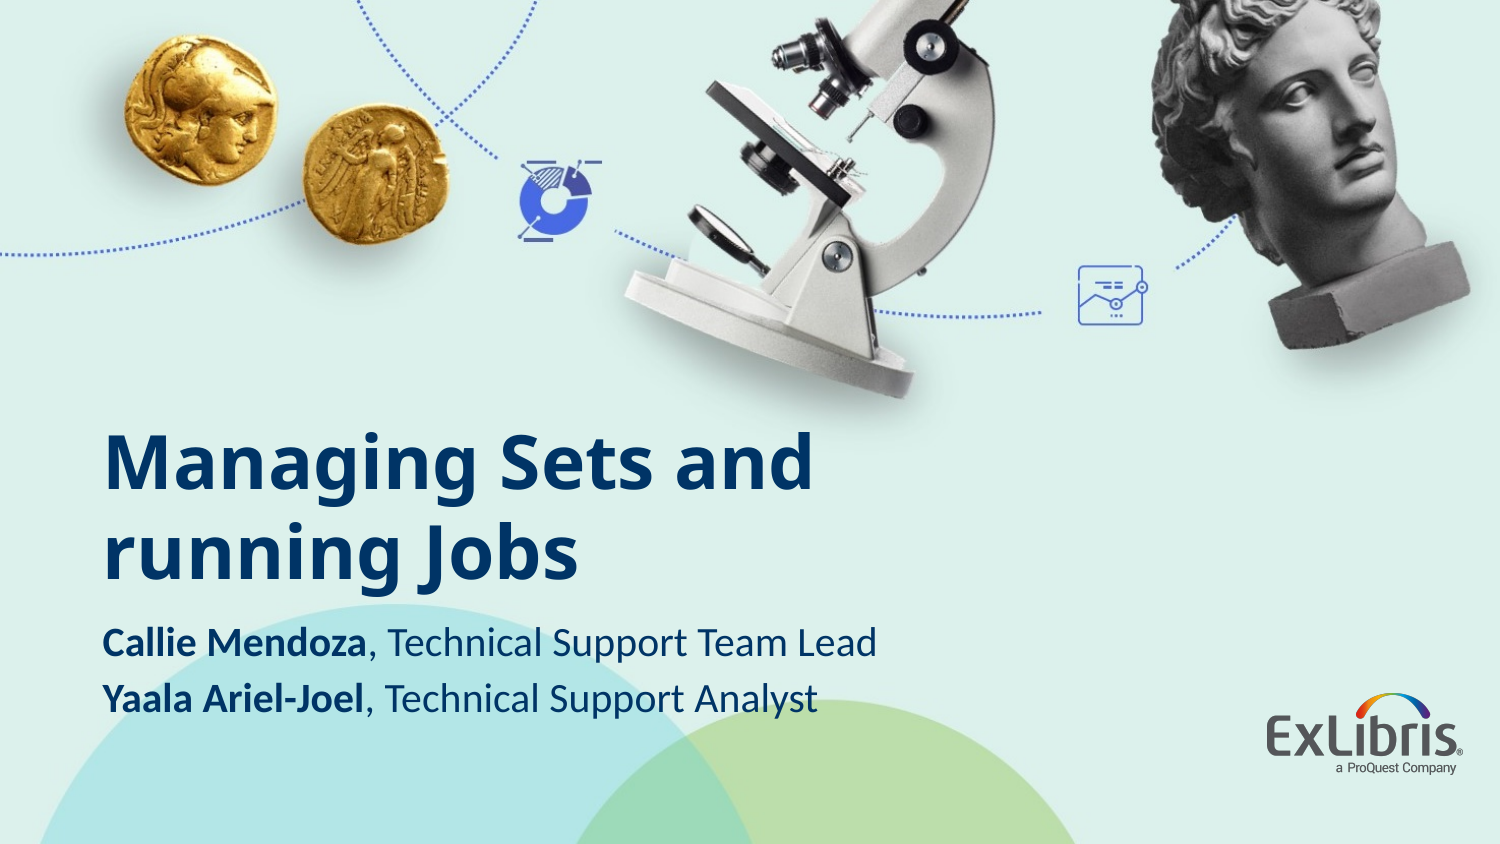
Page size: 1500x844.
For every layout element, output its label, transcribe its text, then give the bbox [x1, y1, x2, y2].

list Callie Mendoza, Technical Support Team Lead Yaala Ariel-Joel, Technical Support Analyst [87, 607, 1010, 726]
subtitle [87, 575, 1126, 654]
title Managing Sets and running Jobs [87, 445, 1126, 564]
picture [0, 0, 1500, 844]
